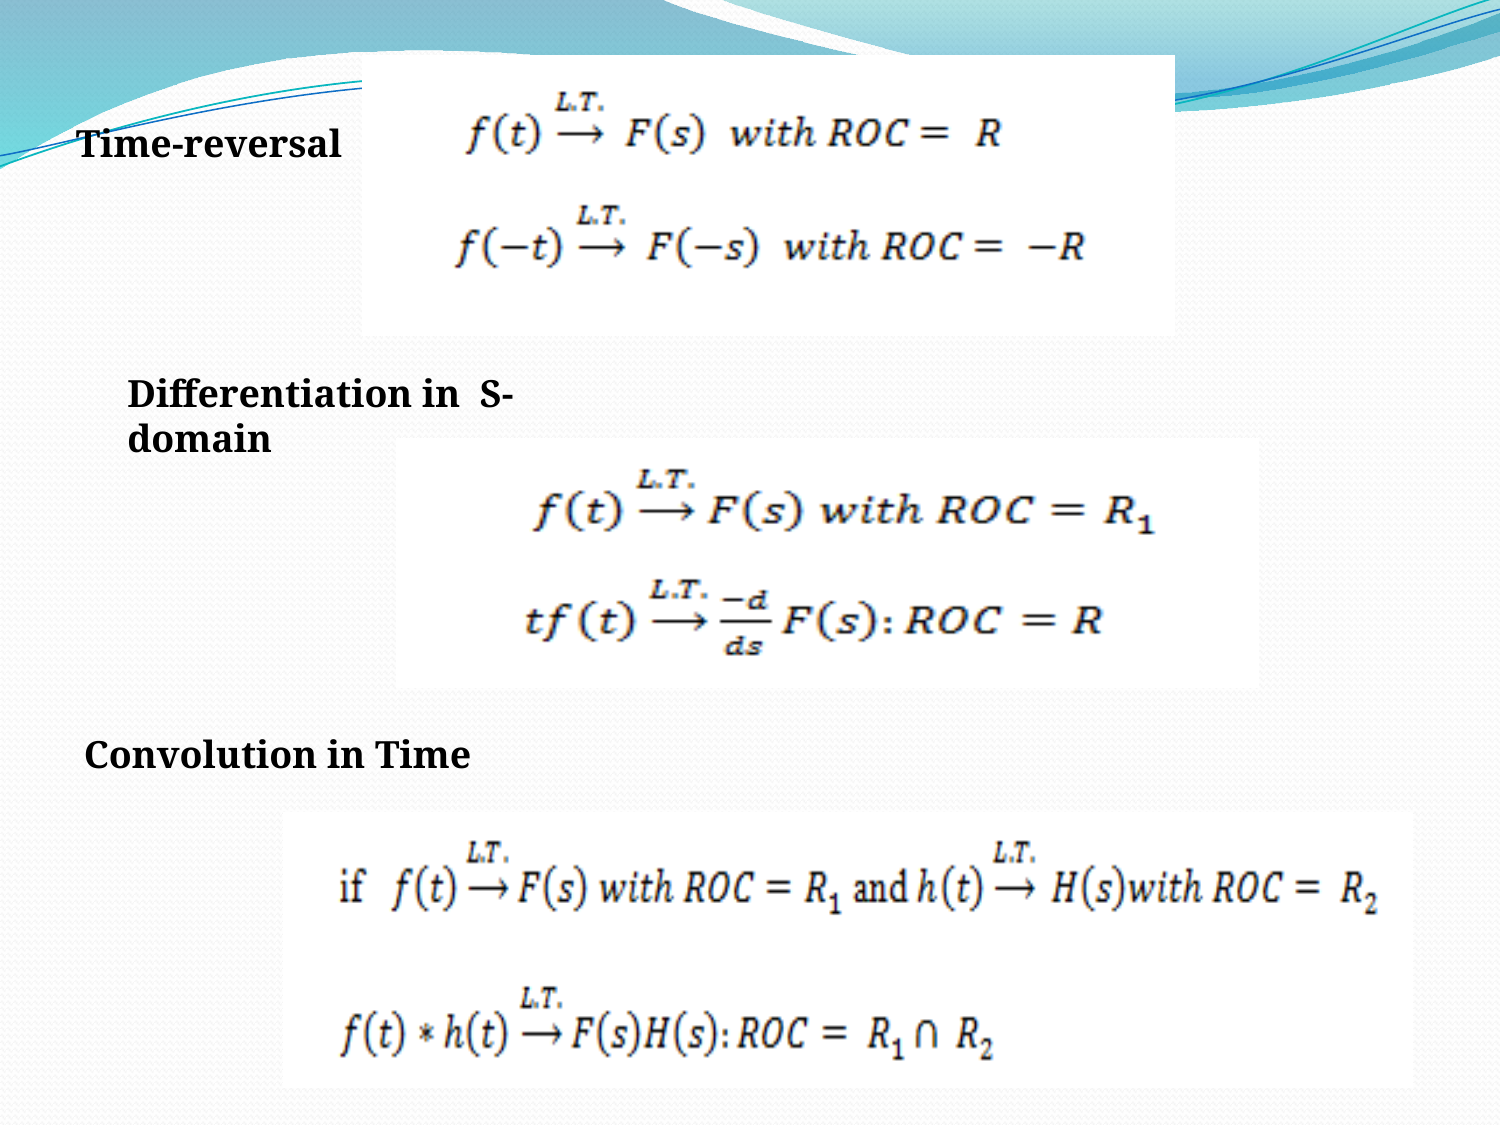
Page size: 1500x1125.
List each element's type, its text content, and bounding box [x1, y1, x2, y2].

picture [362, 55, 1176, 336]
picture [283, 812, 1413, 1088]
text_box Differentiation in S-domain [112, 362, 663, 558]
text_box Time-reversal [61, 112, 355, 173]
picture [395, 437, 1259, 688]
text_box Convolution in Time [69, 723, 501, 784]
